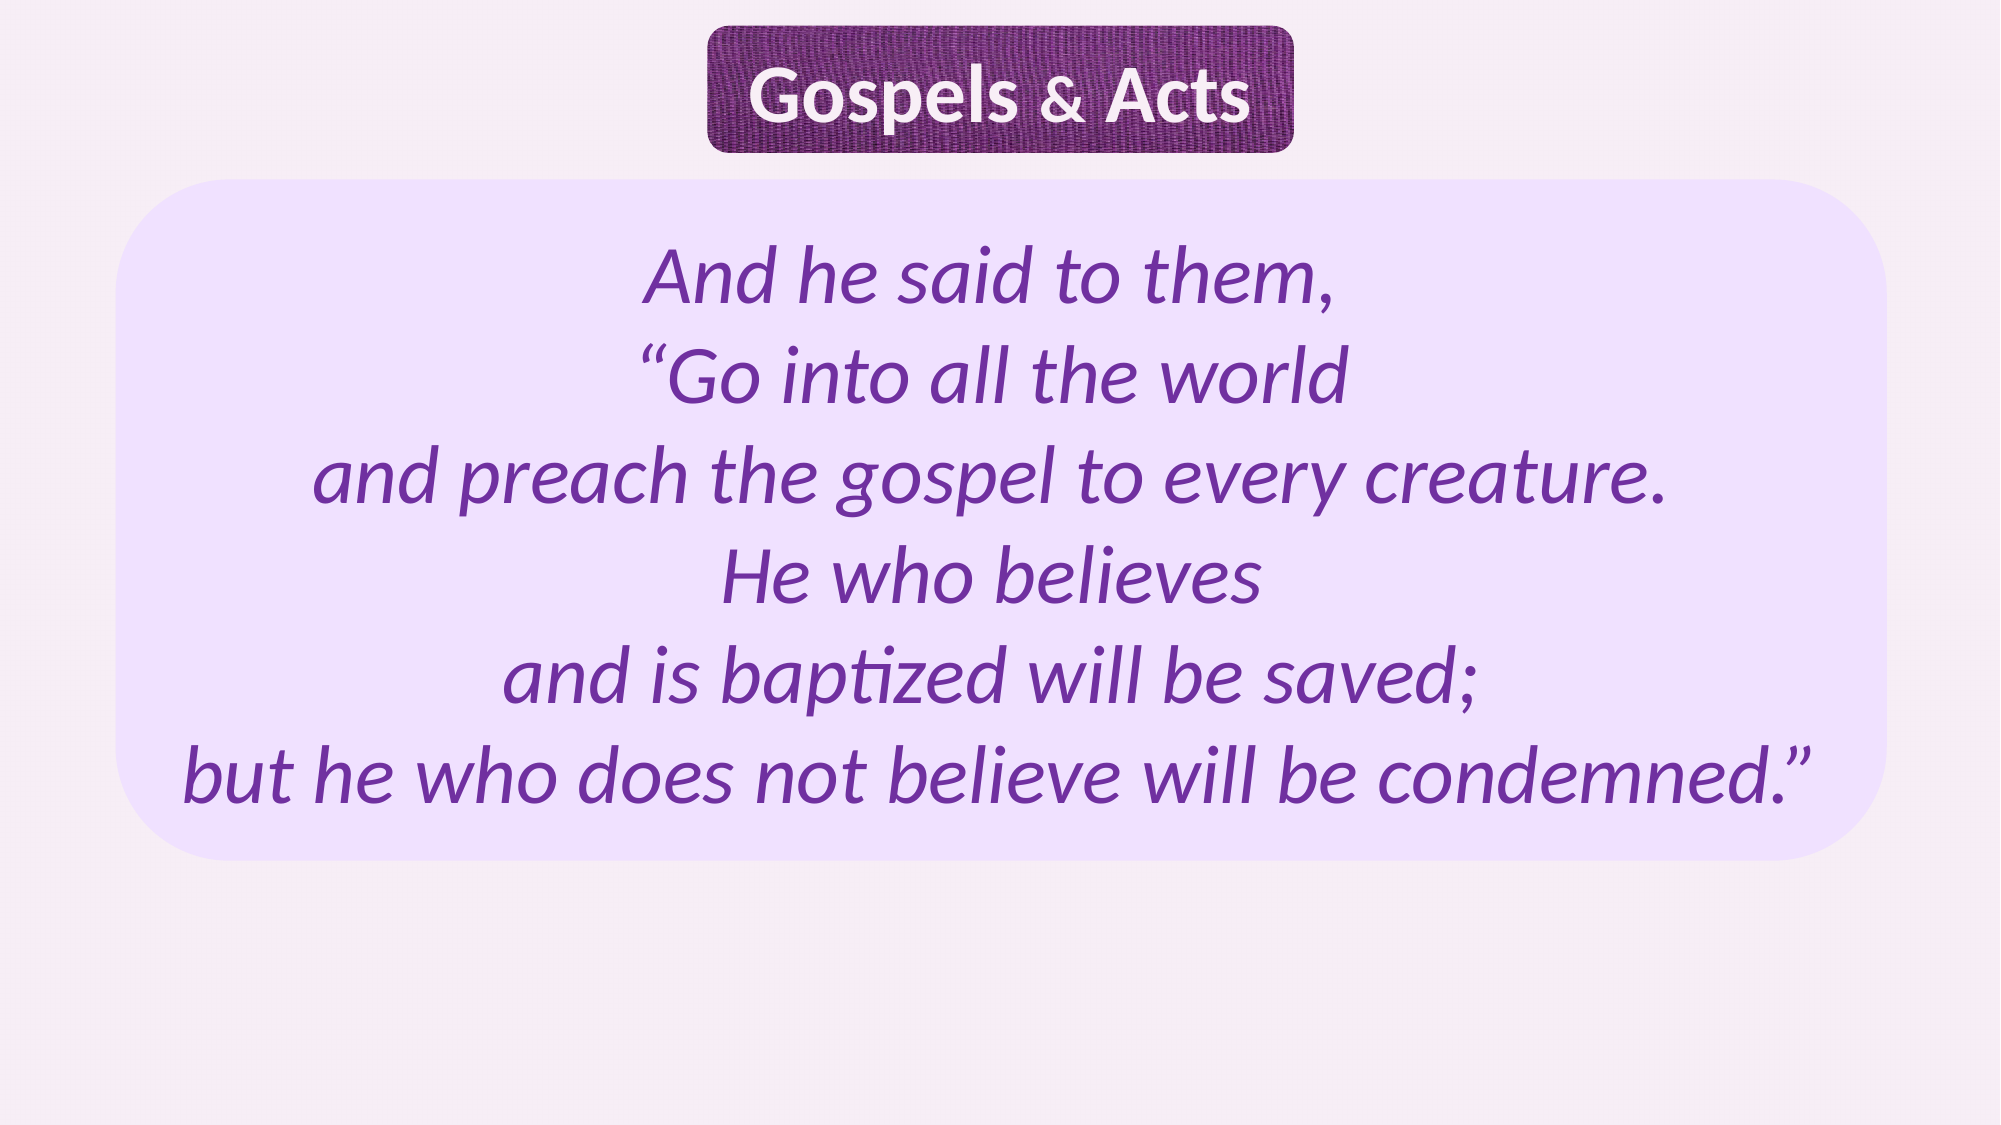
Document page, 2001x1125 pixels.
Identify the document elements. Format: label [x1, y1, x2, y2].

text_box [0, 0, 2000, 1124]
